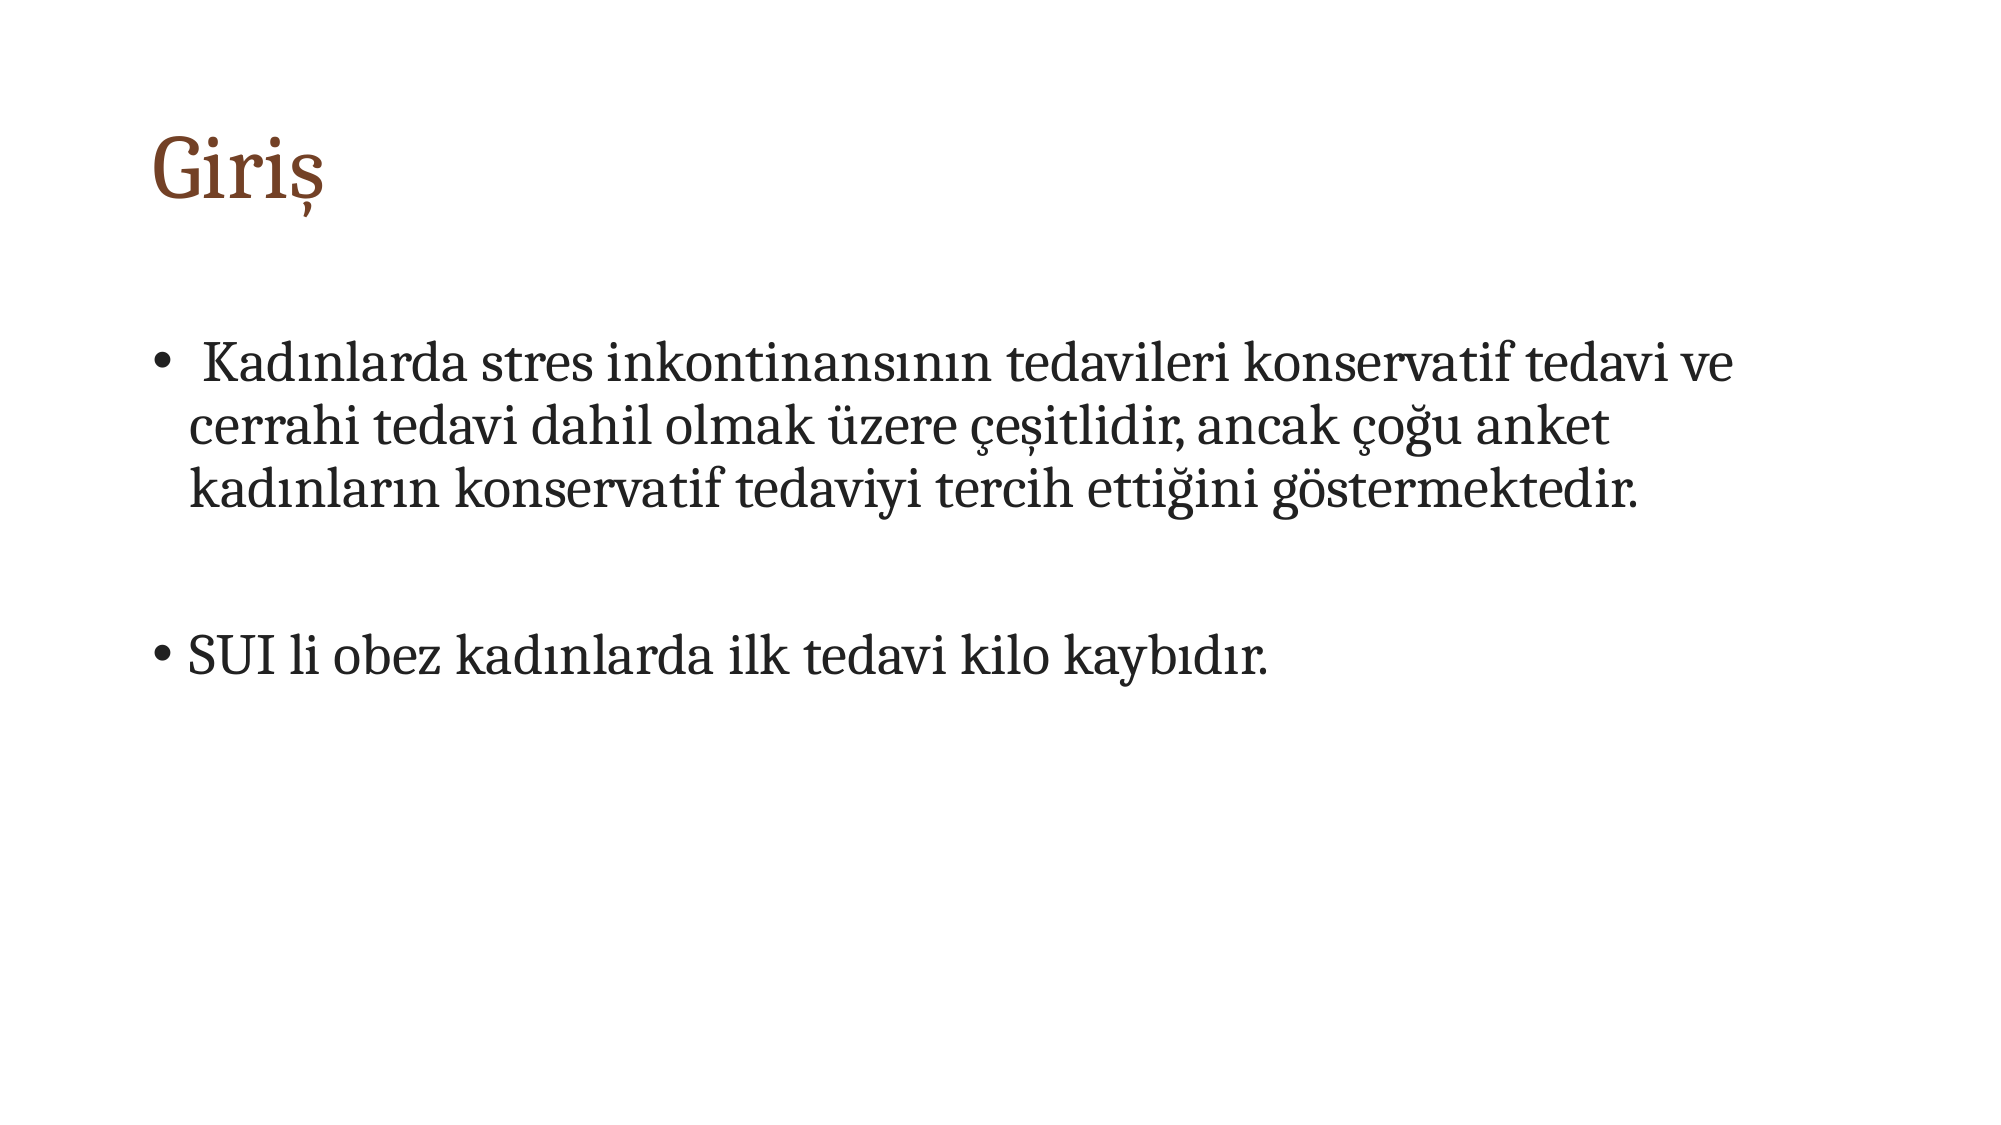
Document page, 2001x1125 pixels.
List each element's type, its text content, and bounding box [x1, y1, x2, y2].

title Giriş [137, 59, 1863, 278]
list Kadınlarda stres inkontinansının tedavileri konservatif tedavi ve cerrahi tedavi dahil olmak üzere çeşitlidir, ancak çoğu anket kadınların konservatif tedaviyi tercih ettiğini göstermektedir. SUI li obez kadınlarda ilk tedavi kilo kaybıdır. [137, 323, 1863, 1038]
